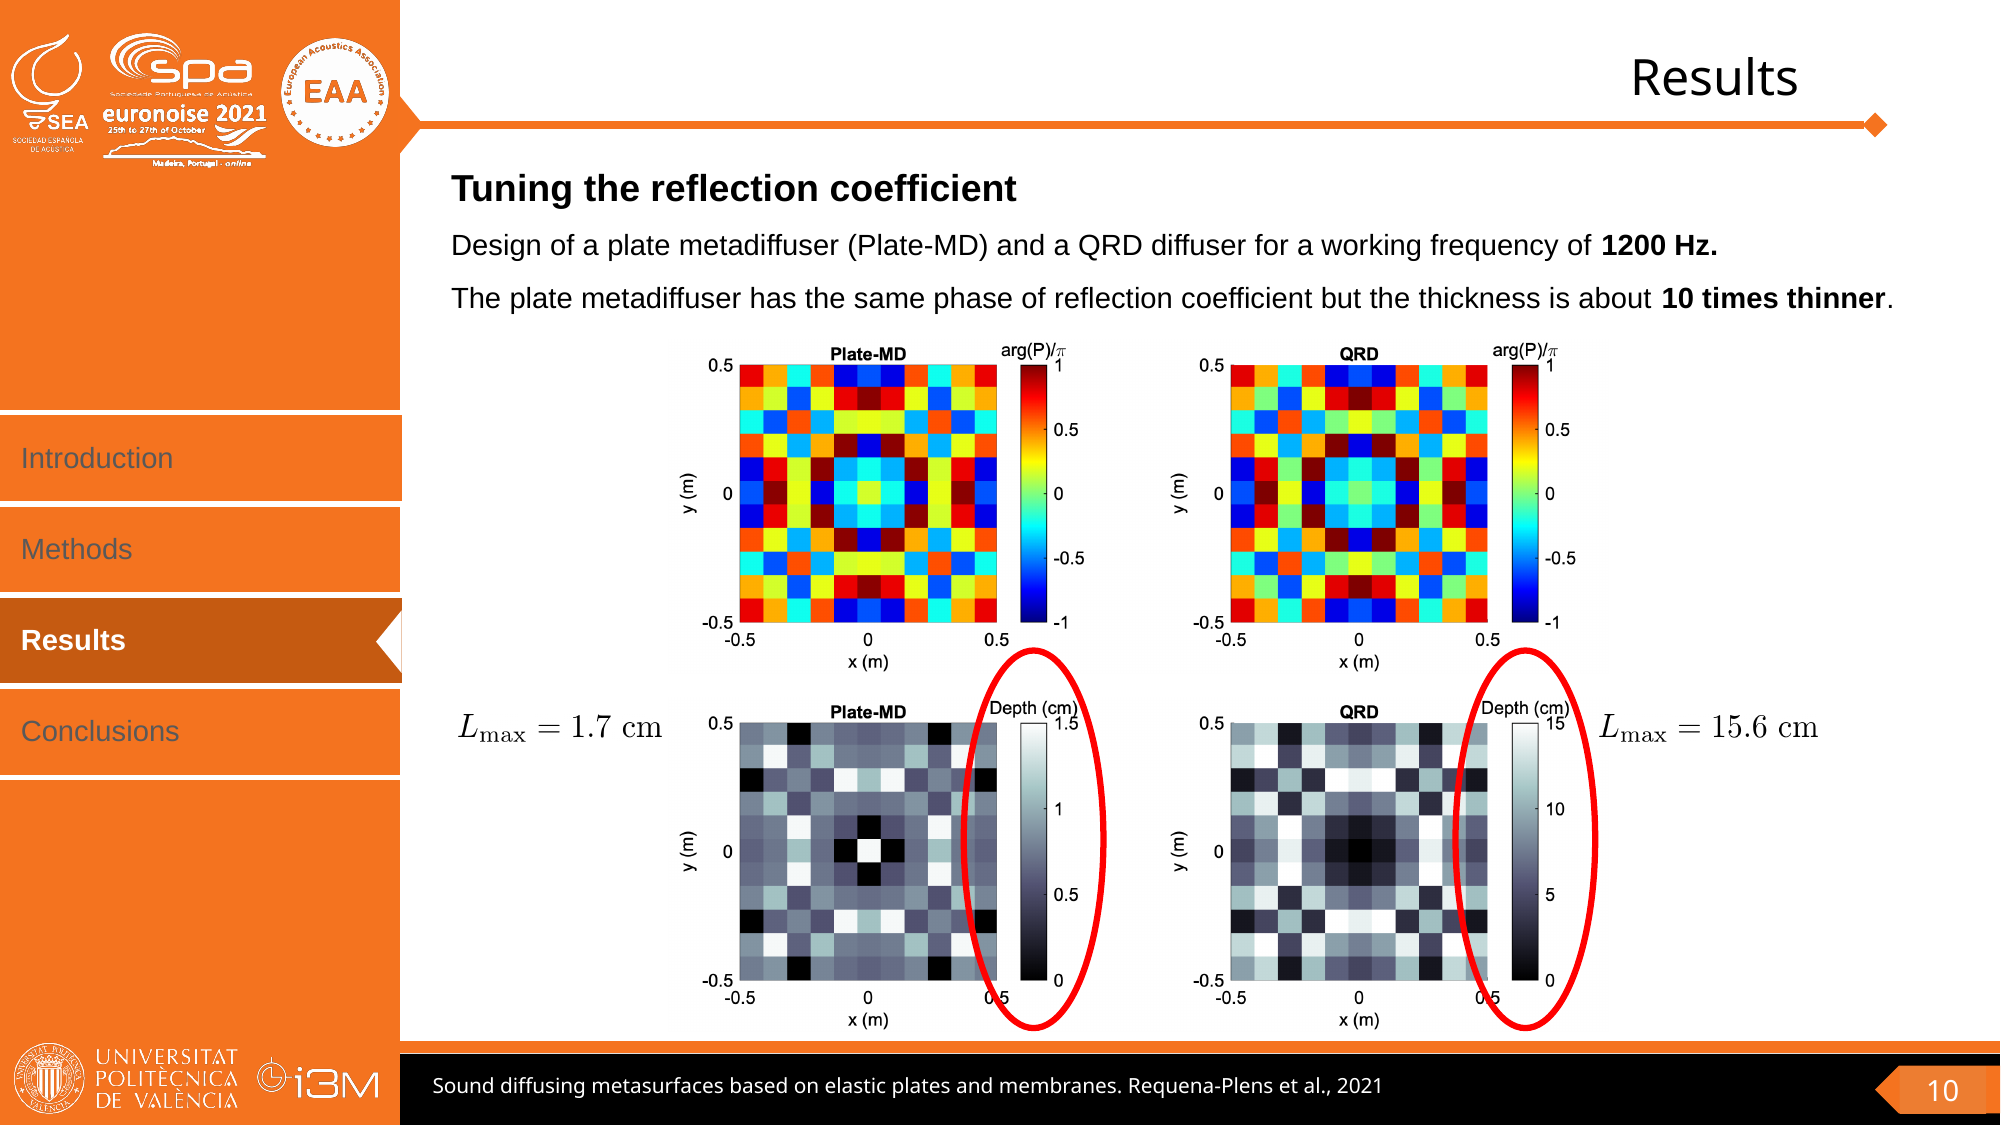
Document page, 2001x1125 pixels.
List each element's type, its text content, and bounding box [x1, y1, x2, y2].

text_box 10 [1899, 1066, 1987, 1114]
list Tuning the reflection coefficient Design of a plate metadiffuser (Plate-MD) and a QRD diffuser for a working frequency of 1200 Hz. The plate metadiffuser has the same phase of reflection coefficient but the thickness is about 10 times thinner. [436, 161, 1925, 1019]
picture [668, 339, 1609, 650]
picture [110, 33, 252, 97]
picture [103, 104, 267, 168]
title Results [436, 41, 1815, 118]
picture [1599, 714, 1818, 742]
footer Sound diffusing metasurfaces based on elastic plates and membranes. Requena-Plens et al., 2021 [417, 1065, 1861, 1107]
picture [11, 34, 89, 152]
picture [281, 38, 389, 147]
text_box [668, 650, 1609, 1032]
picture [458, 714, 662, 742]
picture [0, 1031, 380, 1125]
